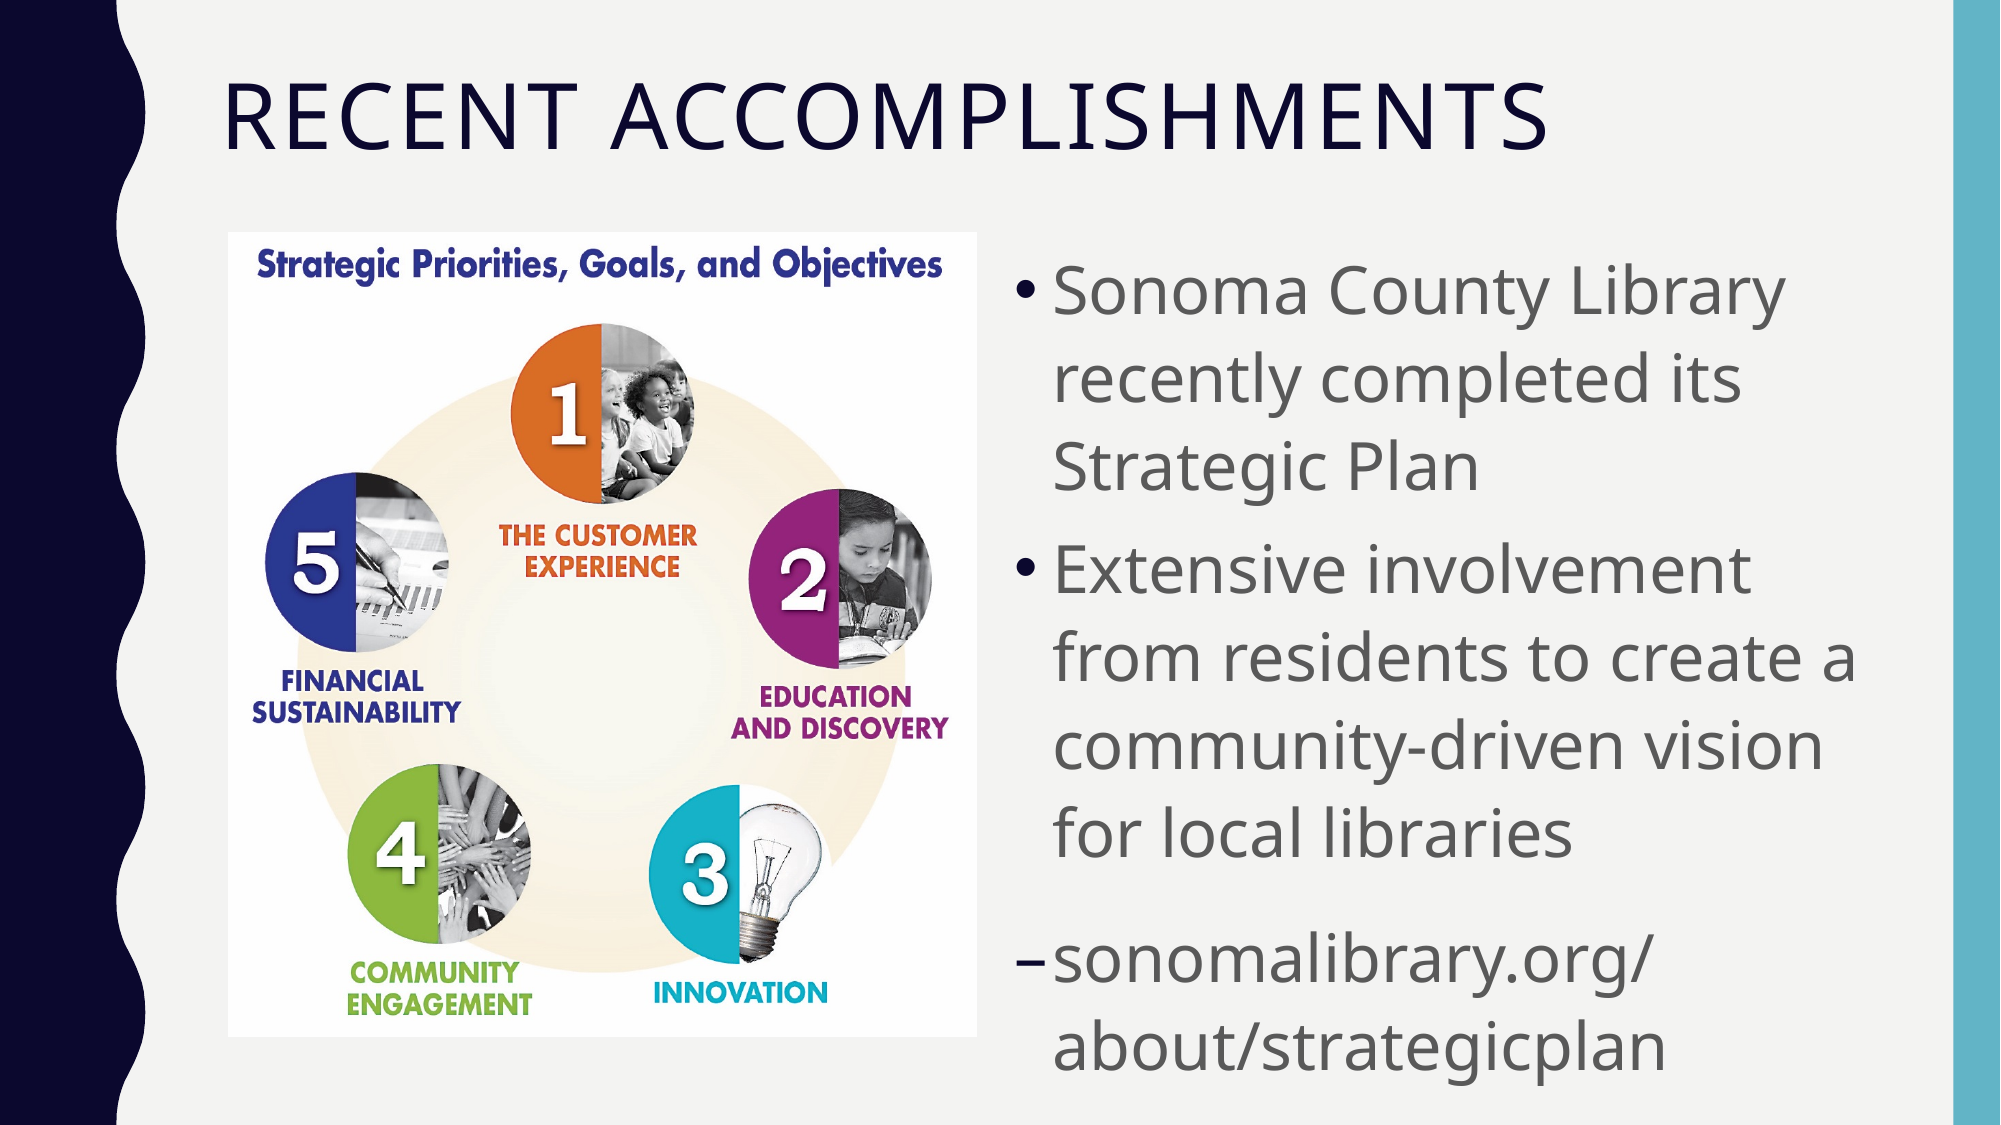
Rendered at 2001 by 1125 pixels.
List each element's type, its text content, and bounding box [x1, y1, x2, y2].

picture [228, 232, 977, 1037]
list Sonoma County Library recently completed its Strategic Plan Extensive involvement from residents to create a community-driven vision for local libraries sonomalibrary.org/about/strategicplan [999, 232, 1899, 1057]
title Recent Accomplishments [205, 62, 1875, 308]
